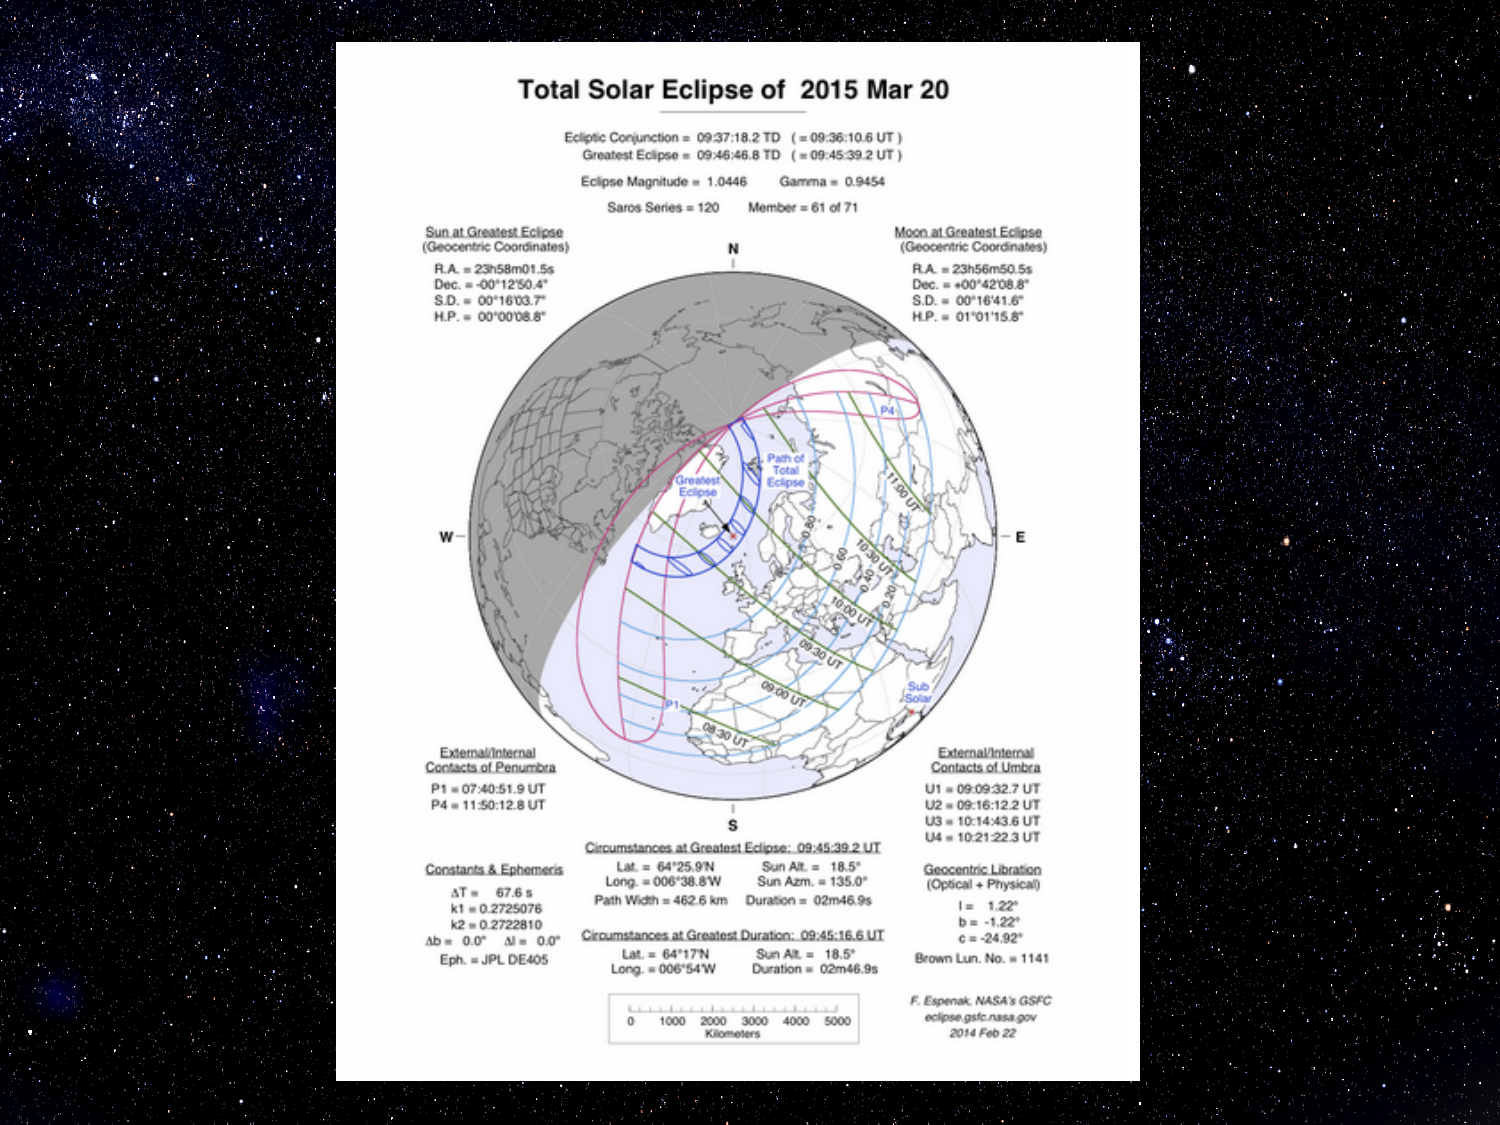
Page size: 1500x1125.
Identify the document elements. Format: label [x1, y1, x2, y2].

picture [0, 0, 1500, 1125]
list [336, 42, 1140, 1082]
